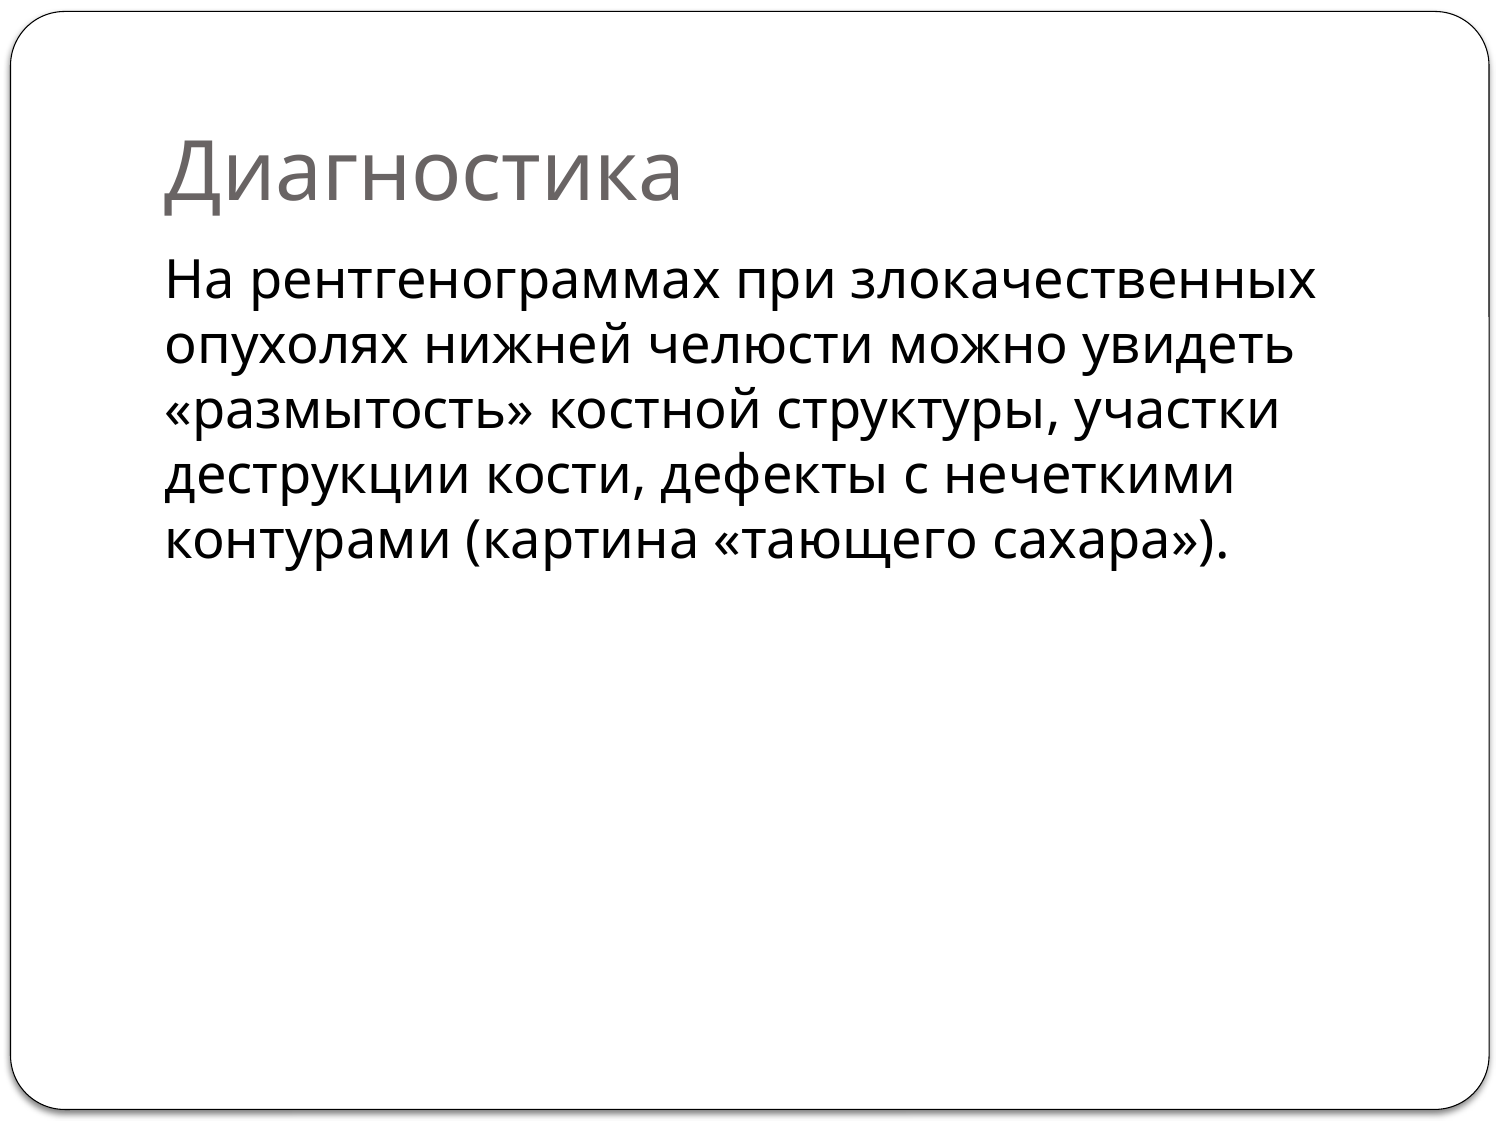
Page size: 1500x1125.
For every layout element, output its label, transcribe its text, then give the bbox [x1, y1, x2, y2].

list На рентгенограммах при злокачественных опухолях нижней челюсти можно увидеть «размытость» костной структуры, участки деструкции кости, дефекты с нечеткими контурами (картина «тающего сахара»). [150, 237, 1425, 988]
title Диагностика [150, 45, 1425, 233]
